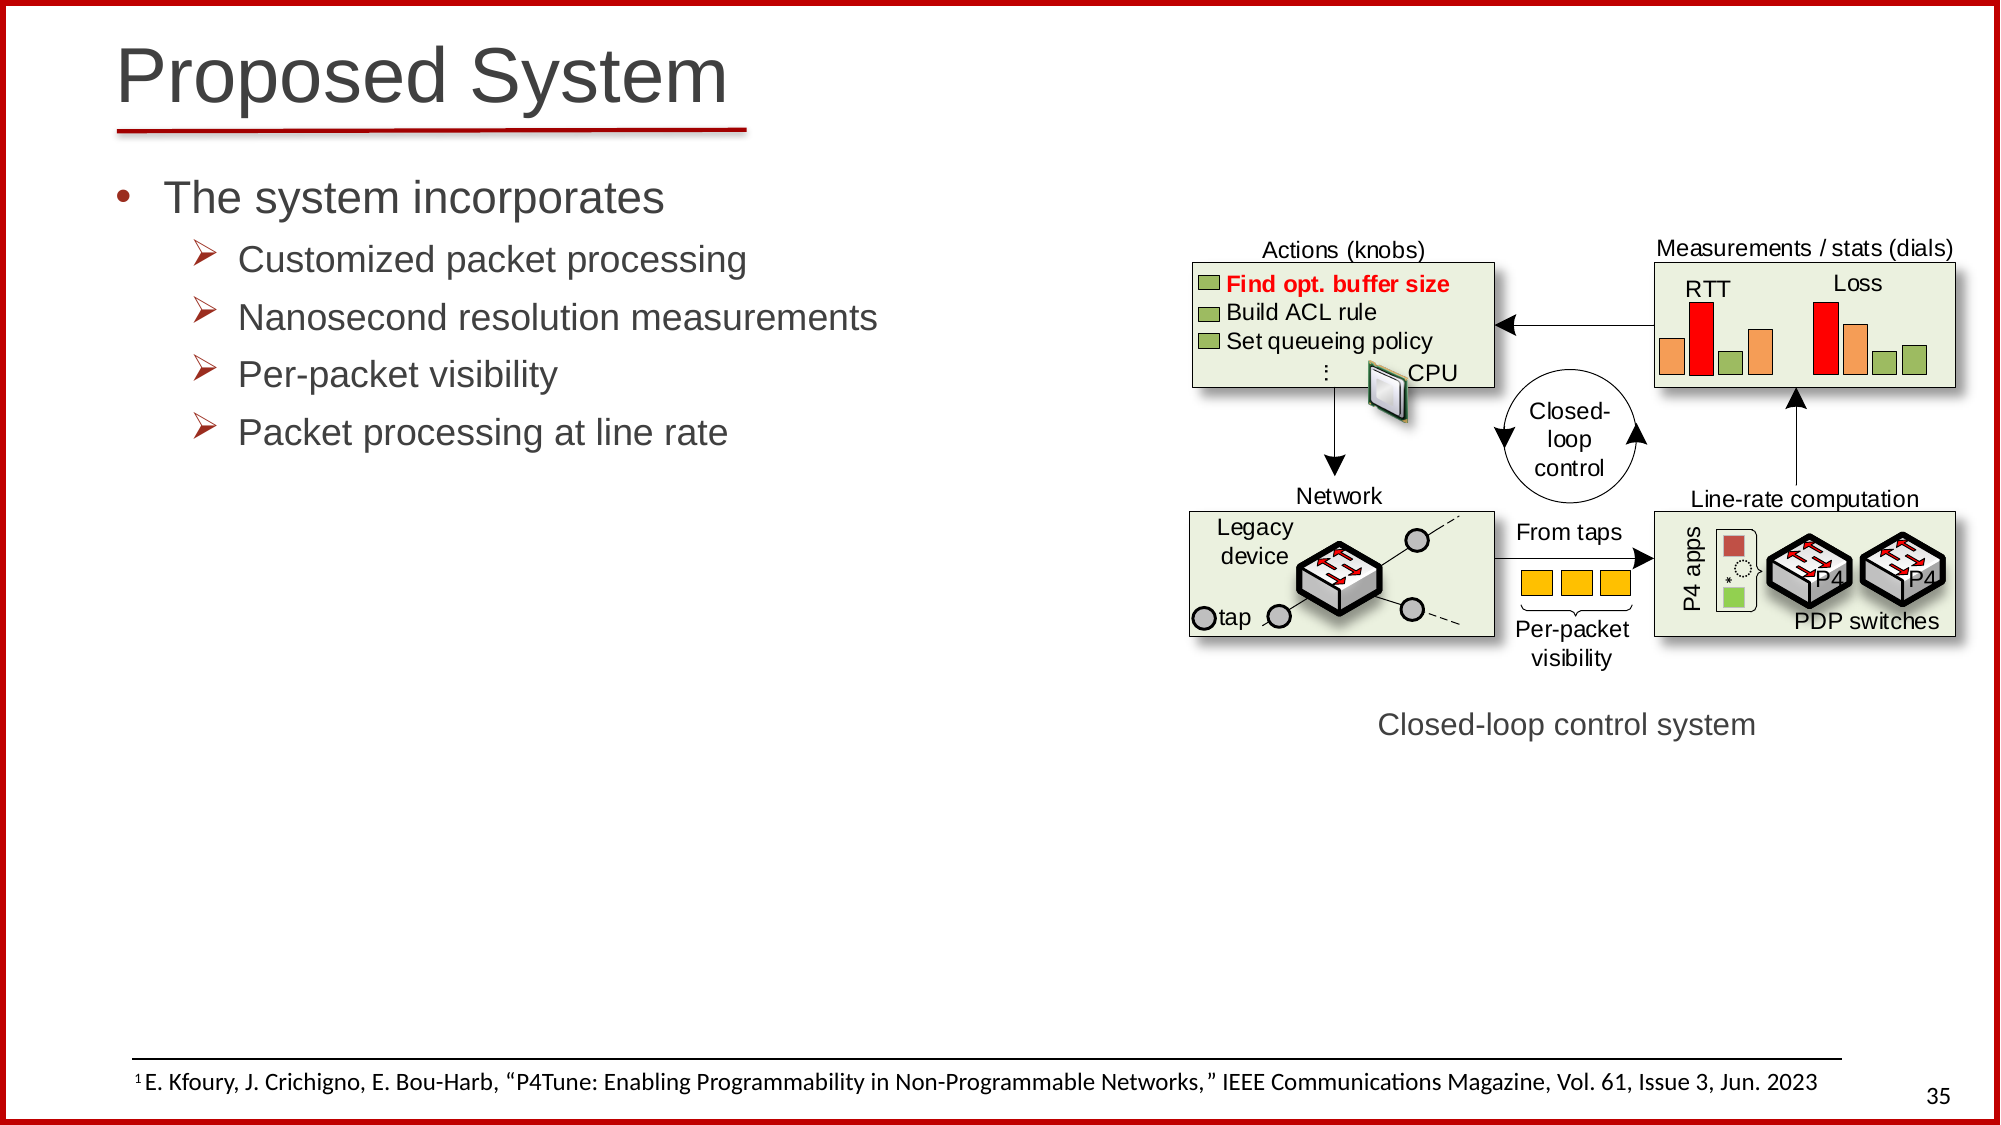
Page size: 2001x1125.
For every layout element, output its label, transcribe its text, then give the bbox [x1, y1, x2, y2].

slide_number 35 [1733, 1077, 1967, 1113]
text_box Closed-loop control system [1240, 713, 1895, 778]
picture [1176, 223, 1983, 686]
text_box 1 E. Kfoury, J. Crichigno, E. Bou-Harb, “P4Tune: Enabling Programmability in Non-Programmable Networks,” IEEE Communications Magazine, Vol. 61, Issue 3, Jun. 2023 [119, 1058, 1874, 1103]
text_box [0, 0, 2000, 1125]
